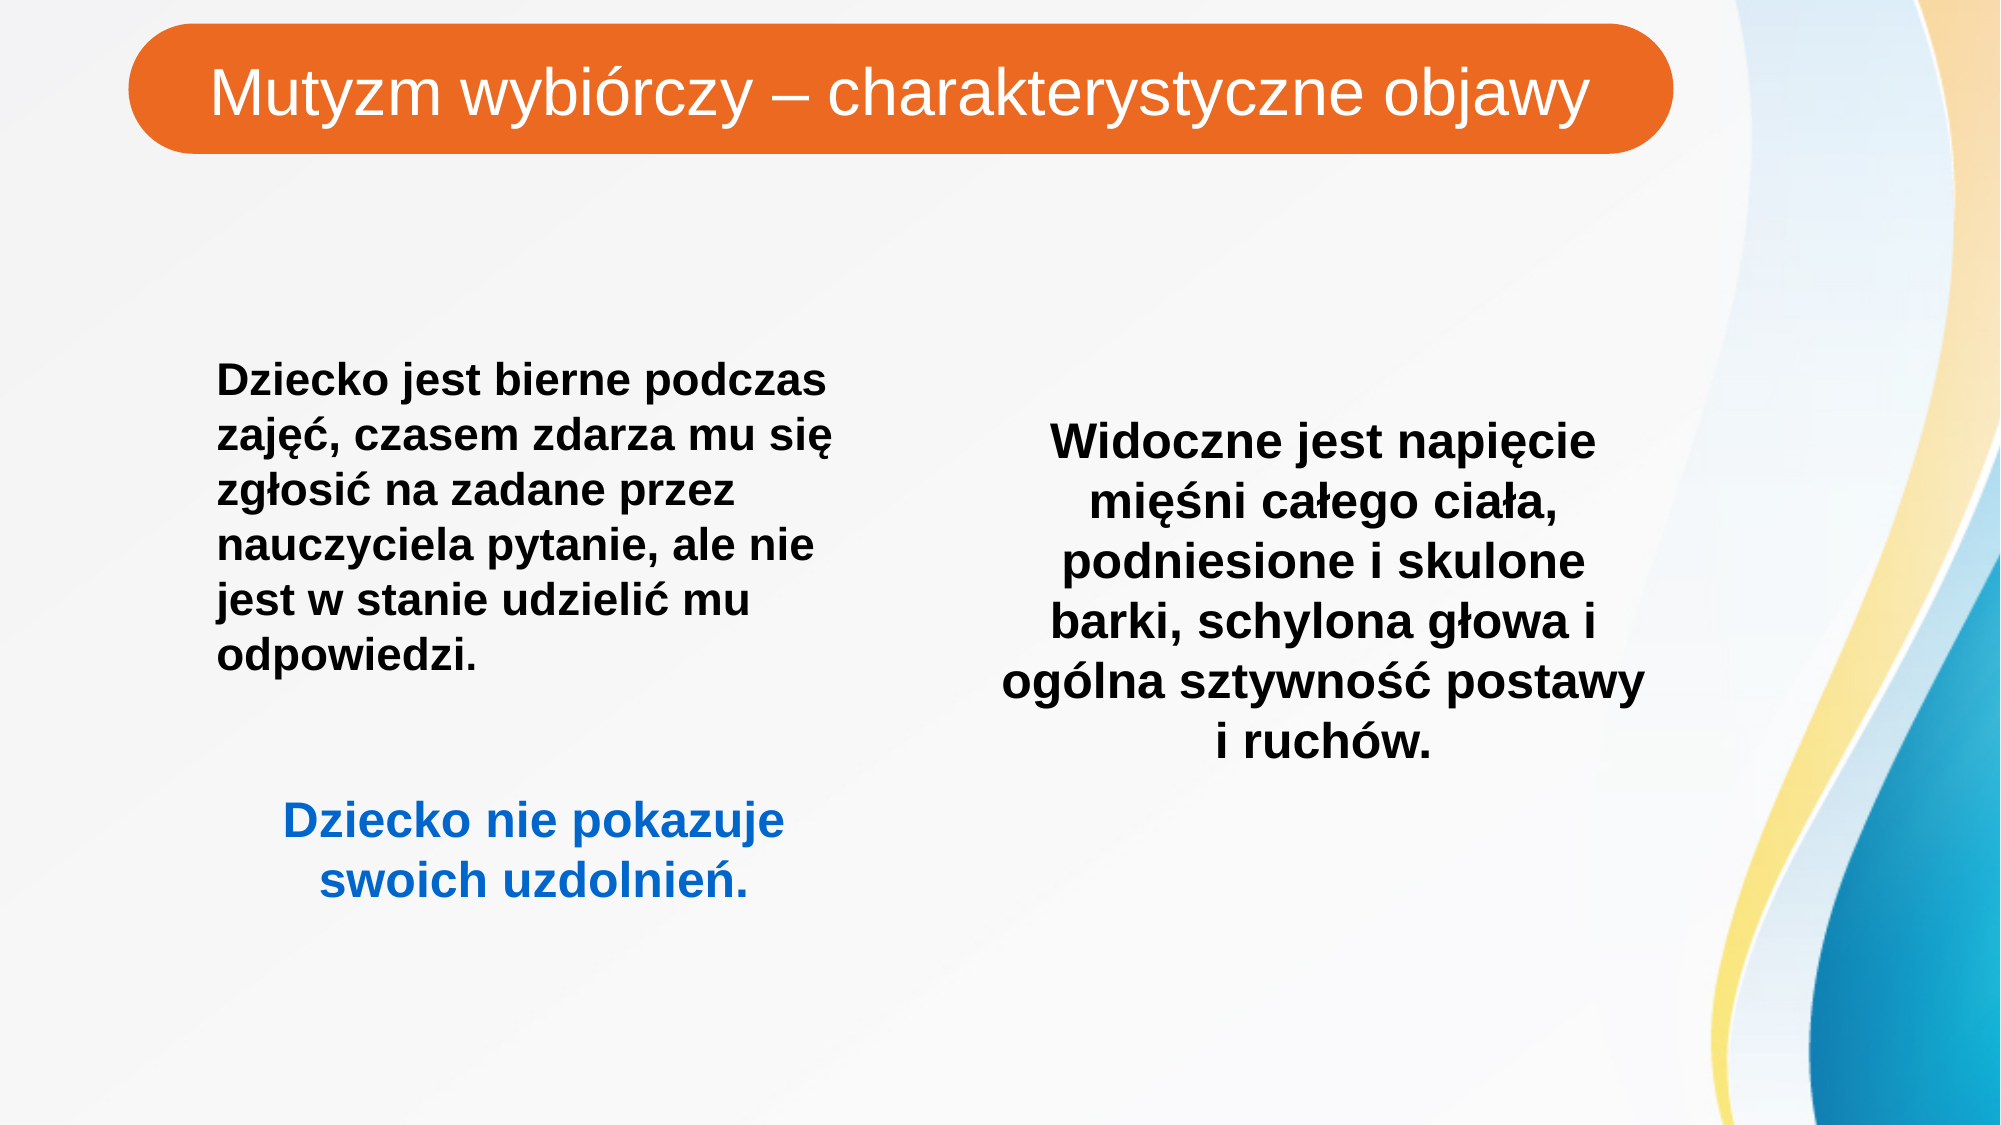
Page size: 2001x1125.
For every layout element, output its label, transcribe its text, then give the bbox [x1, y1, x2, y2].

text_box Mutyzm wybiórczy – charakterystyczne objawy [127, 22, 1675, 155]
text_box Widoczne jest napięcie mięśni całego ciała, podniesione i skulone barki, schylona głowa i ogólna sztywność postawy i ruchów. [973, 401, 1674, 769]
picture [0, 0, 2001, 1125]
list Dziecko jest bierne podczas zajęć, czasem zdarza mu się zgłosić na zadane przez nauczyciela pytanie, ale nie jest w stanie udzielić mu odpowiedzi. [201, 342, 902, 693]
text_box Dziecko nie pokazuje swoich uzdolnień. [184, 780, 884, 970]
